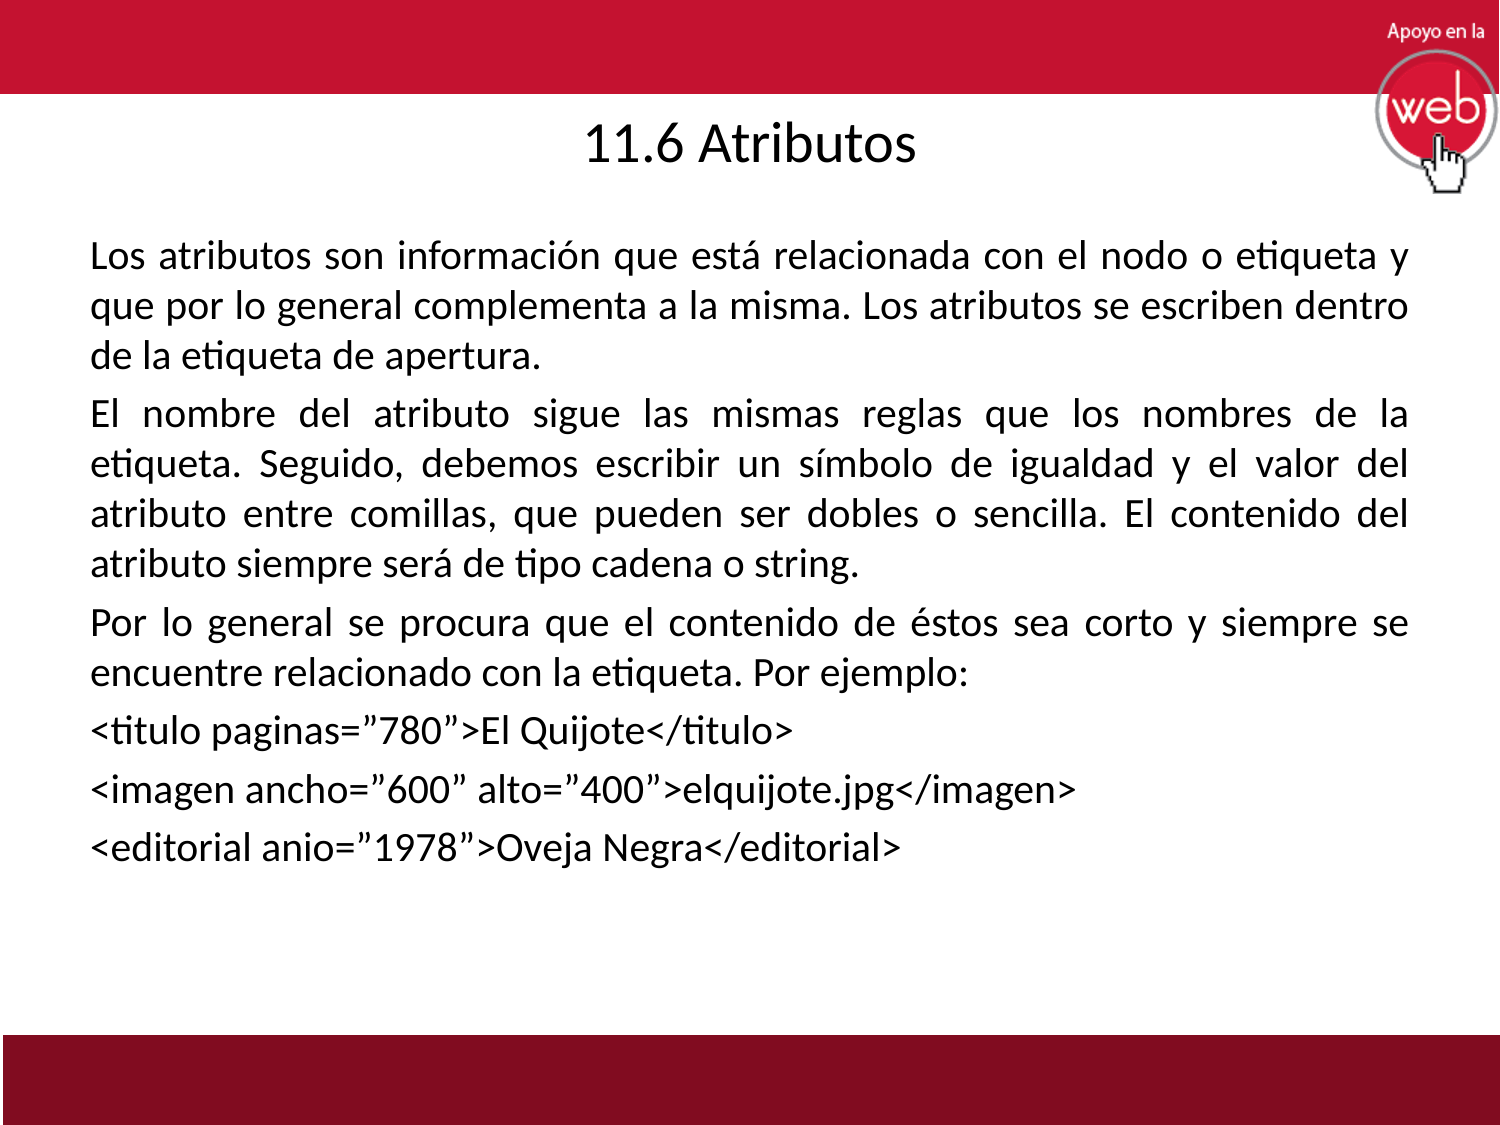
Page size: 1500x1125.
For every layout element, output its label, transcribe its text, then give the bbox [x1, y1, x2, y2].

title 11.6 Atributos [75, 45, 1425, 219]
picture [0, 0, 1500, 1125]
list Los atributos son información que está relacionada con el nodo o etiqueta y que por lo general complementa a la misma. Los atributos se escriben dentro de la etiqueta de apertura. El nombre del atributo sigue las mismas reglas que los nombres de la etiqueta. Seguido, debemos escribir un símbolo de igualdad y el valor del atributo entre comillas, que pueden ser dobles o sencilla. El contenido del atributo siempre será de tipo cadena o string. Por lo general se procura que el contenido de éstos sea corto y siempre se encuentre relacionado con la etiqueta. Por ejemplo: <titulo paginas=”780”>El Quijote</titulo> <imagen ancho=”600” alto=”400”>elquijote.jpg</imagen> <editorial anio=”1978”>Oveja Negra</editorial> [75, 219, 1425, 1005]
